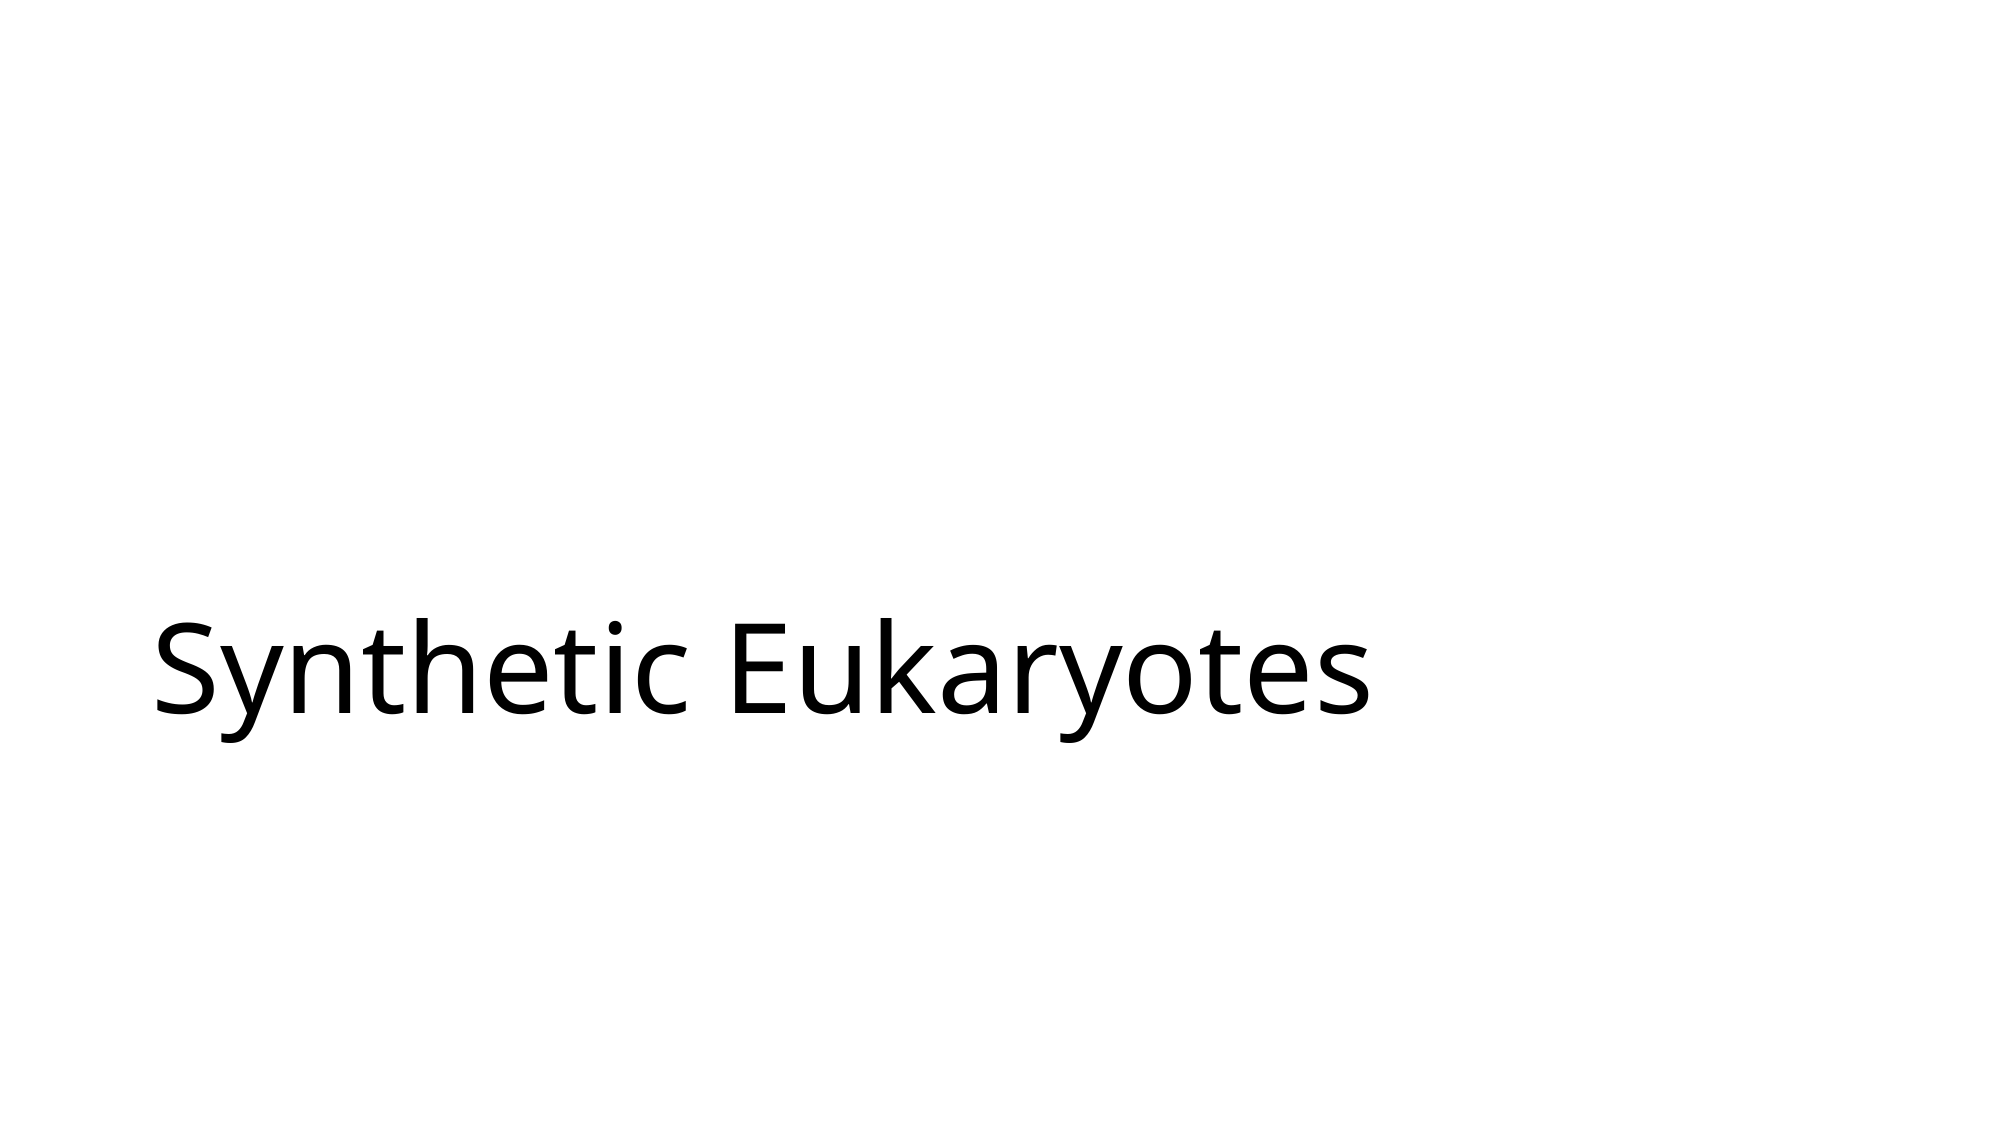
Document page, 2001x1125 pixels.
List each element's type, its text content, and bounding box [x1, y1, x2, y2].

title Synthetic Eukaryotes [136, 280, 1862, 749]
